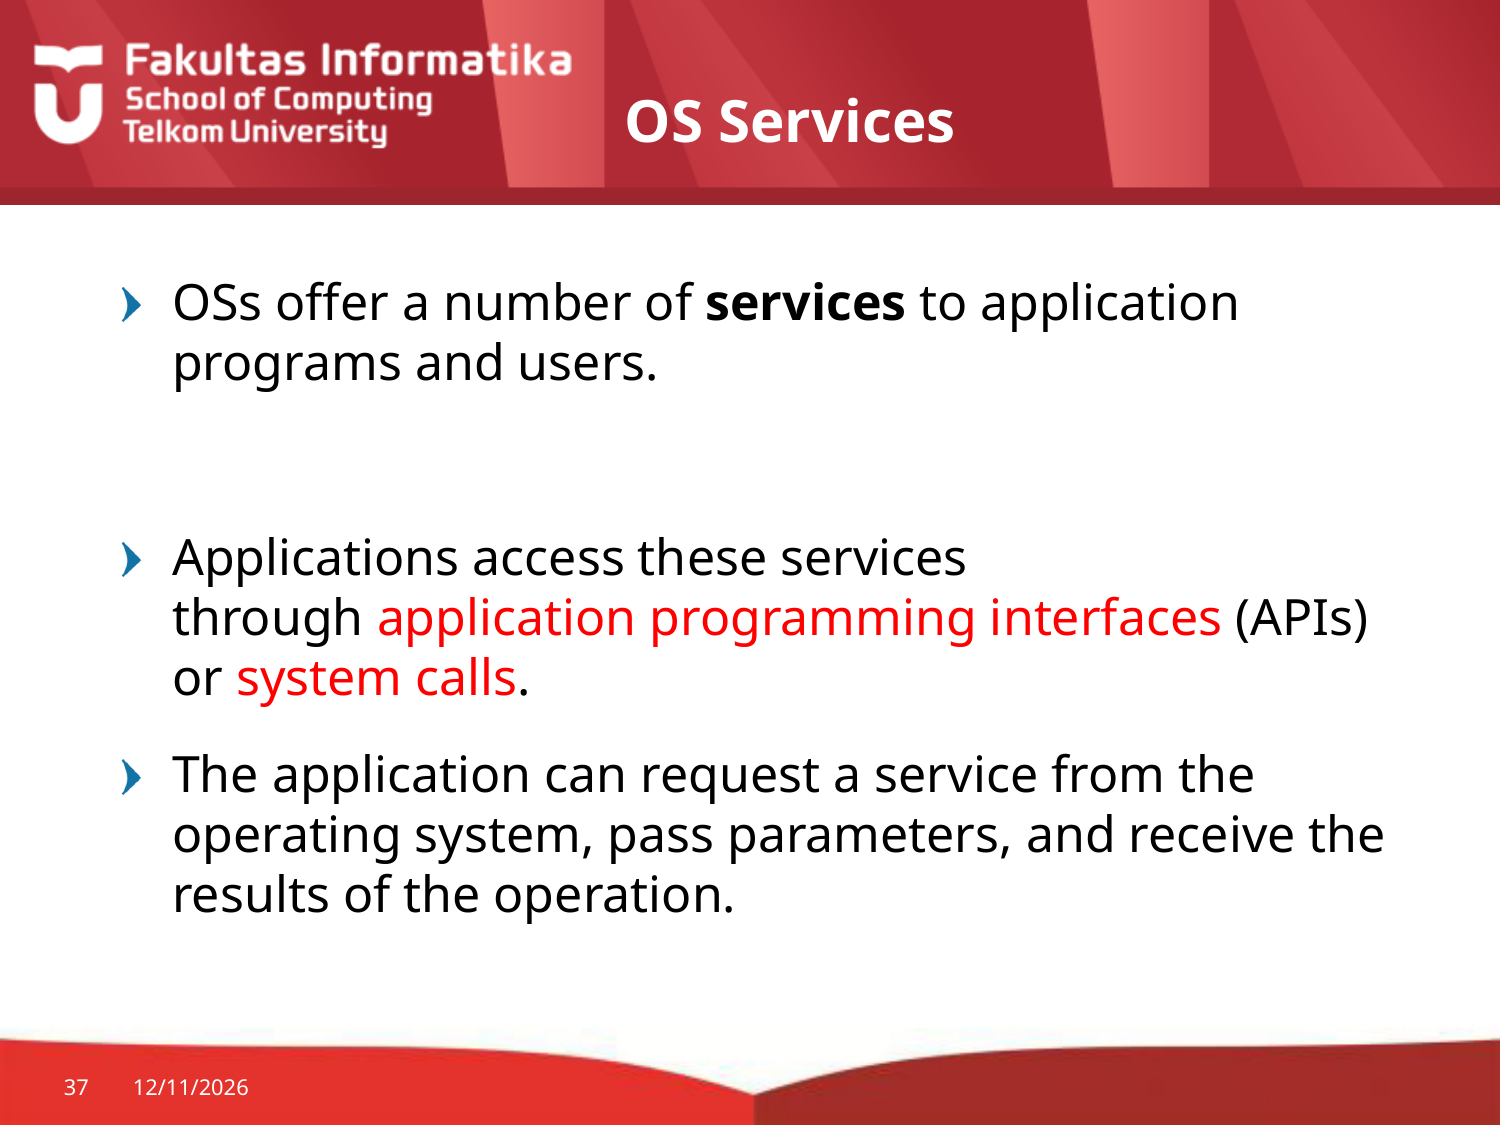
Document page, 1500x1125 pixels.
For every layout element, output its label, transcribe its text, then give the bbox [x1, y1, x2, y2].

picture [0, 0, 1500, 205]
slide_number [132, 1058, 403, 1119]
slide_number 37 [63, 1058, 123, 1119]
picture [115, 748, 145, 797]
picture [115, 531, 145, 579]
title OS Services [609, 37, 1438, 200]
list OSs offer a number of services to application programs and users. Applications access these services through application programming interfaces (APIs) or system calls. The application can request a service from the operating system, pass parameters, and receive the results of the operation. [100, 262, 1438, 1000]
picture [0, 1024, 1500, 1125]
picture [115, 276, 145, 324]
